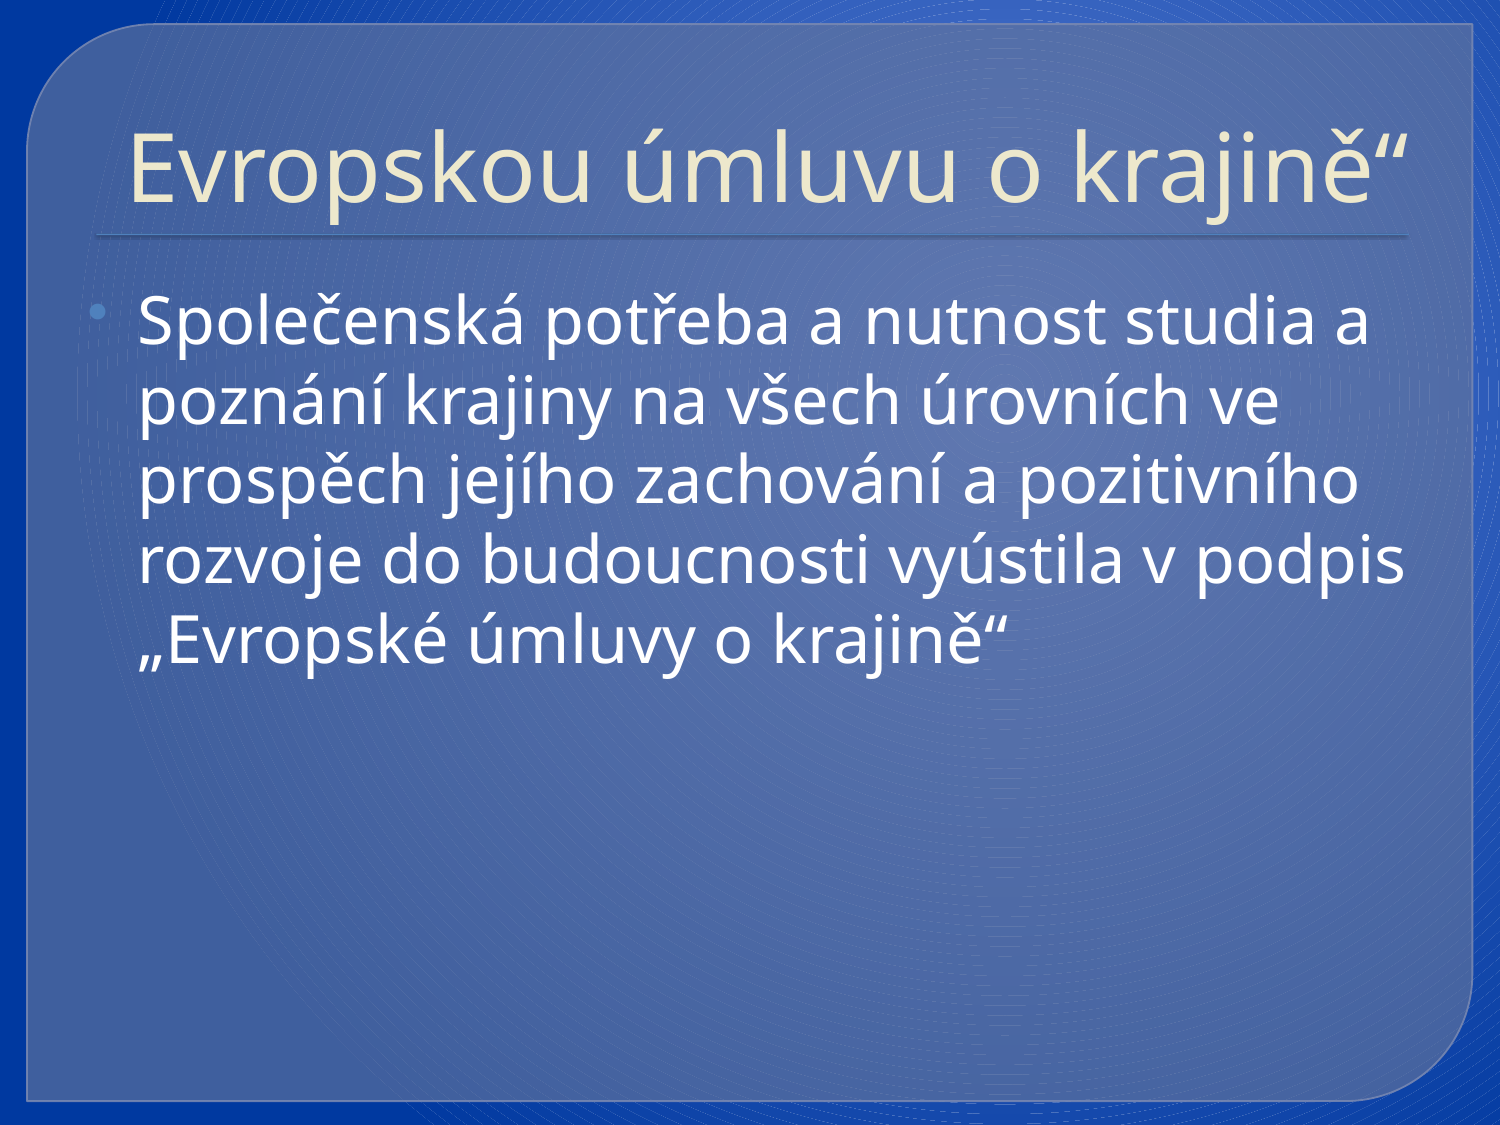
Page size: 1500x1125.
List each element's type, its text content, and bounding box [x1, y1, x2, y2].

title Evropskou úmluvu o krajině“ [75, 41, 1425, 230]
list Společenská potřeba a nutnost studia a poznání krajiny na všech úrovních ve prospěch jejího zachování a pozitivního rozvoje do budoucnosti vyústila v podpis „Evropské úmluvy o krajině“ [75, 270, 1425, 1013]
